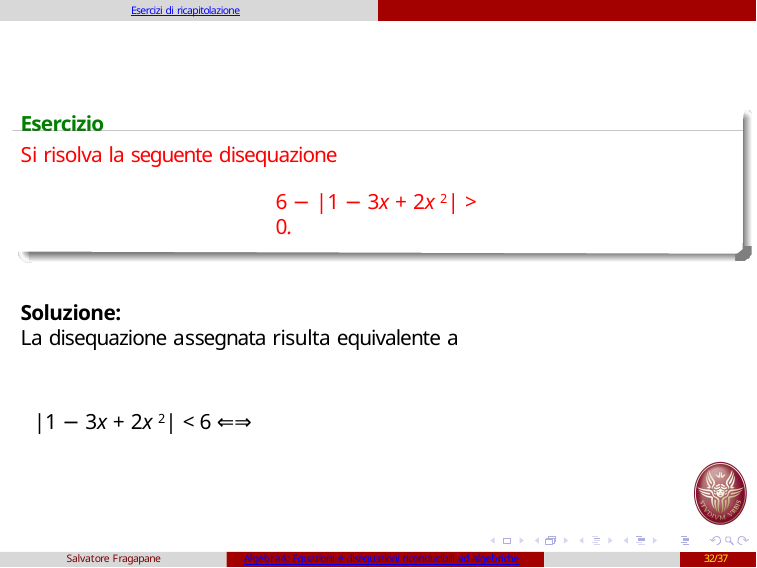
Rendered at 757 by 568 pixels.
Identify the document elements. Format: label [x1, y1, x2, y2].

slide_number [64, 552, 163, 568]
footer [241, 552, 530, 568]
text_box [0, 0, 756, 567]
